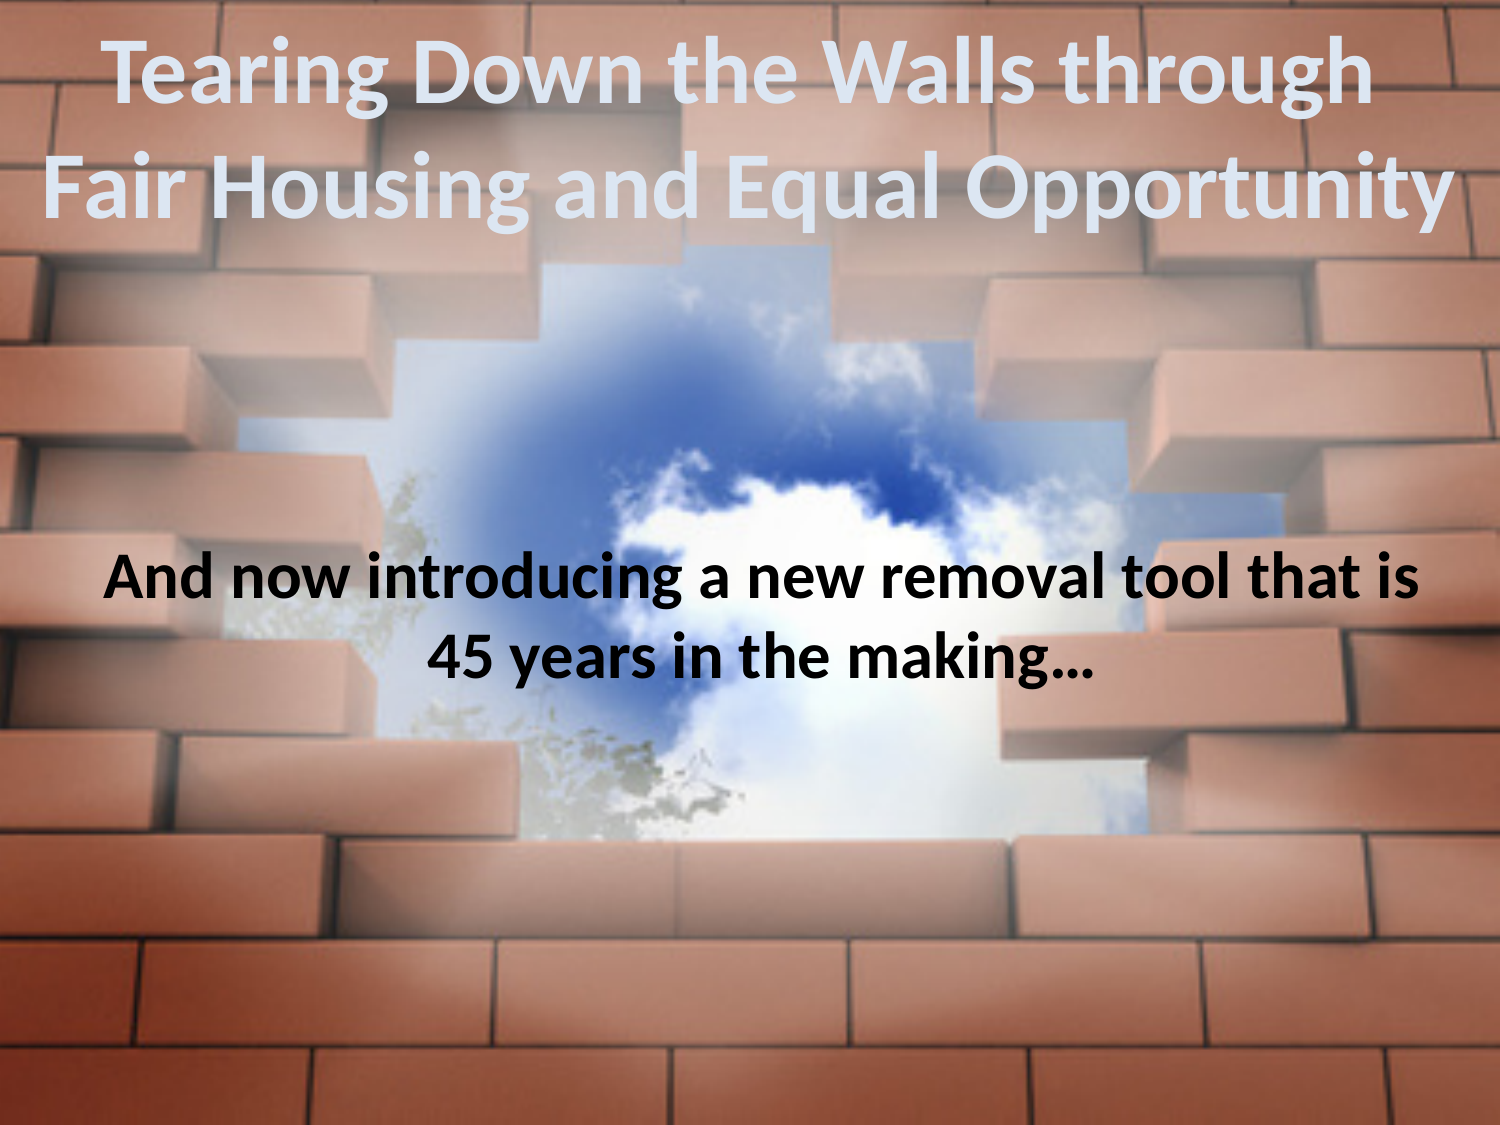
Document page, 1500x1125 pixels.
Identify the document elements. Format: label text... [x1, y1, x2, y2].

text_box And now introducing a new removal tool that is 45 years in the making… [62, 524, 1463, 700]
text_box Tearing Down the Walls through Fair Housing and Equal Opportunity [0, 0, 1500, 245]
picture [0, 245, 1500, 1125]
